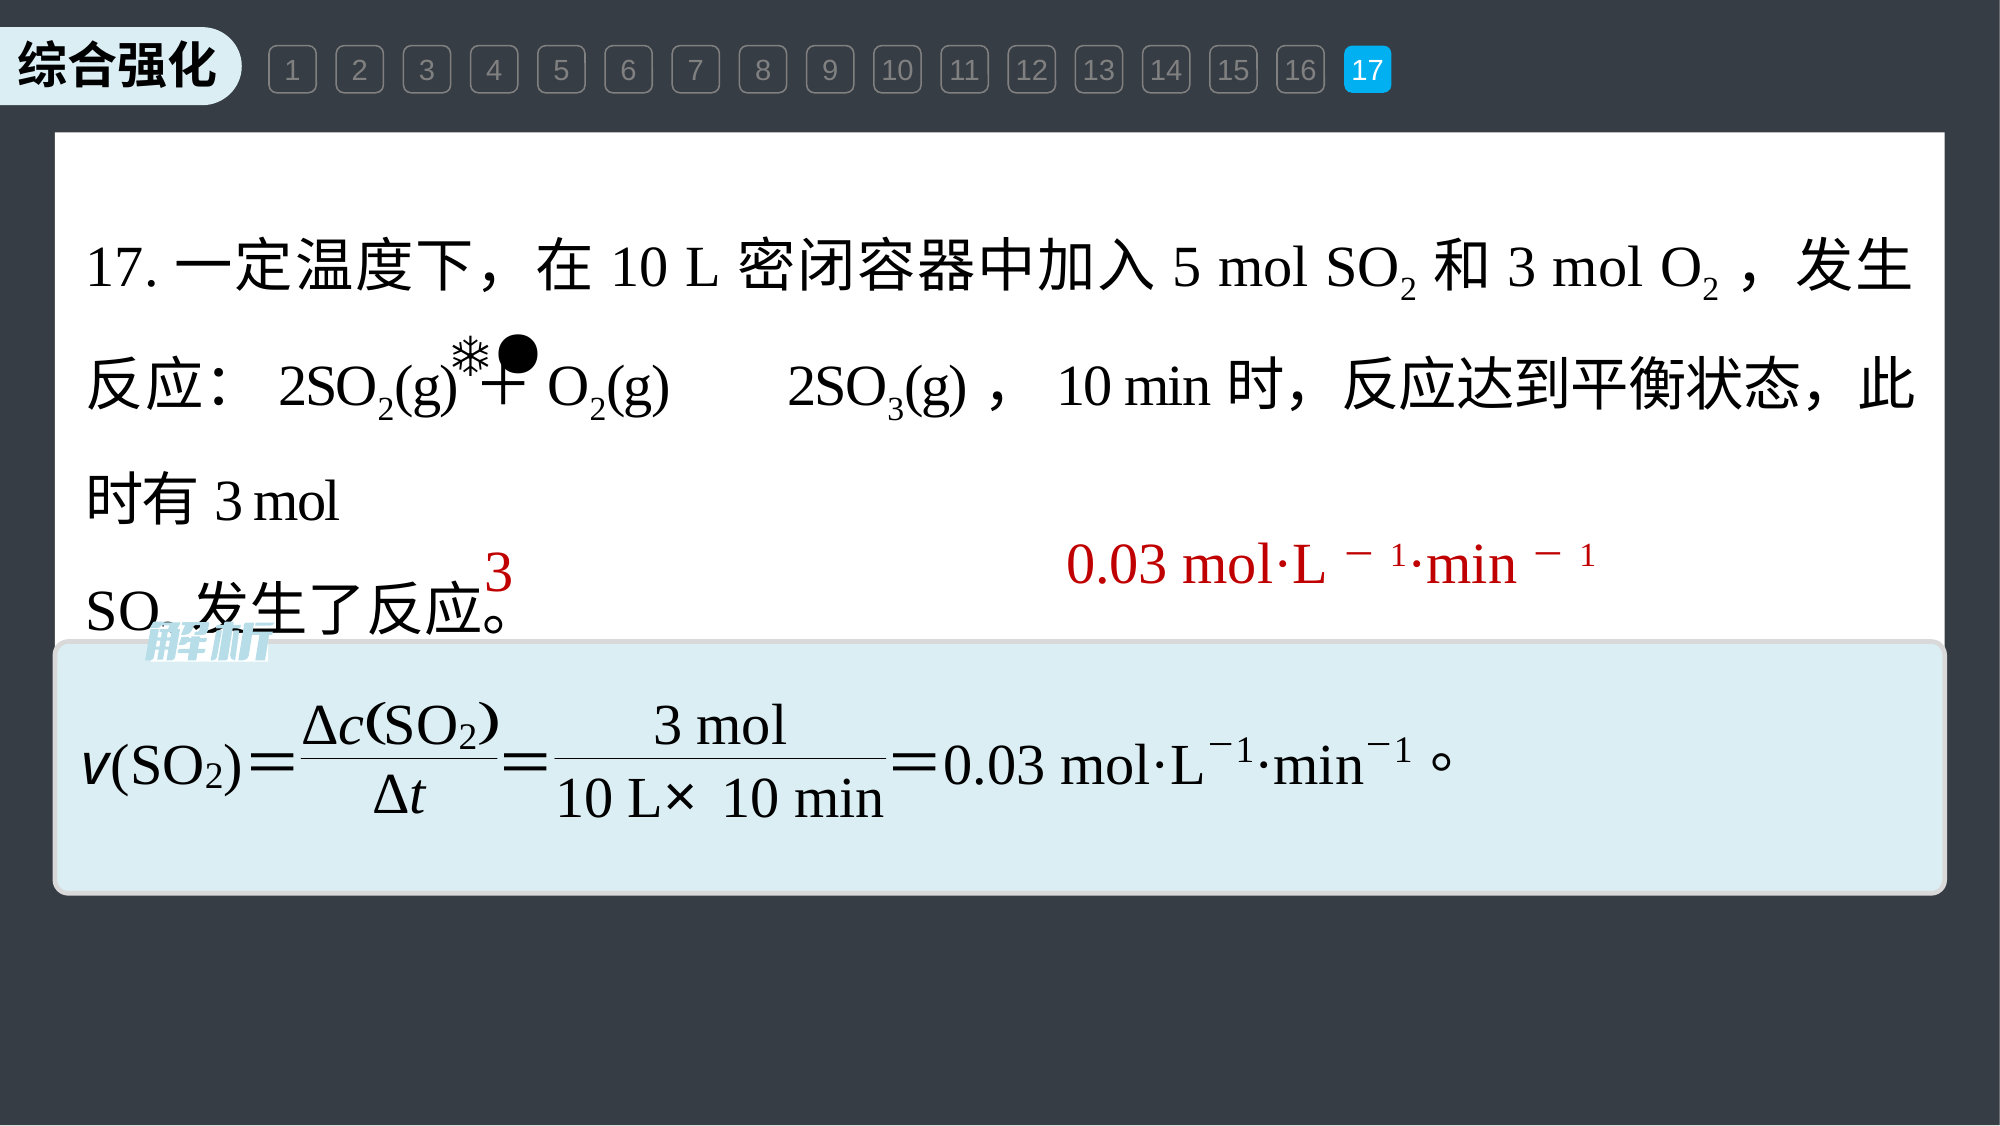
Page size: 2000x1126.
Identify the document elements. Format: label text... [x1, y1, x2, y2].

text_box 10 [873, 45, 922, 93]
text_box 17 [1344, 45, 1392, 93]
text_box 14 [1142, 45, 1190, 93]
text_box 1 [268, 45, 317, 93]
text_box 12 [1008, 45, 1056, 93]
text_box 17.一定温度下，在10 L密闭容器中加入5 mol SO2和3 mol O2，发生反应：2SO2(g)＋O2(g) 2SO3(g)，10 min时，反应达到平衡状态，此时有3 mol SO2发生了反应。 (1)反应生成了____ mol SO3，v(SO2)＝____________________。 [71, 180, 1929, 621]
text_box 13 [1075, 45, 1123, 93]
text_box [450, 306, 601, 417]
text_box 16 [1277, 45, 1325, 93]
text_box 4 [470, 45, 518, 93]
text_box 8 [739, 45, 787, 93]
text_box 9 [806, 45, 854, 93]
text_box 15 [1209, 45, 1258, 93]
text_box 3 [403, 45, 451, 93]
text_box 0.03 mol·L－1·min－1 [1051, 518, 1612, 603]
text_box 2 [336, 45, 384, 93]
text_box 7 [672, 45, 720, 93]
text_box 11 [941, 45, 989, 93]
text_box 3 [469, 525, 529, 611]
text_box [81, 679, 1650, 894]
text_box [54, 621, 1945, 894]
text_box 6 [605, 45, 653, 93]
text_box 5 [537, 45, 586, 93]
